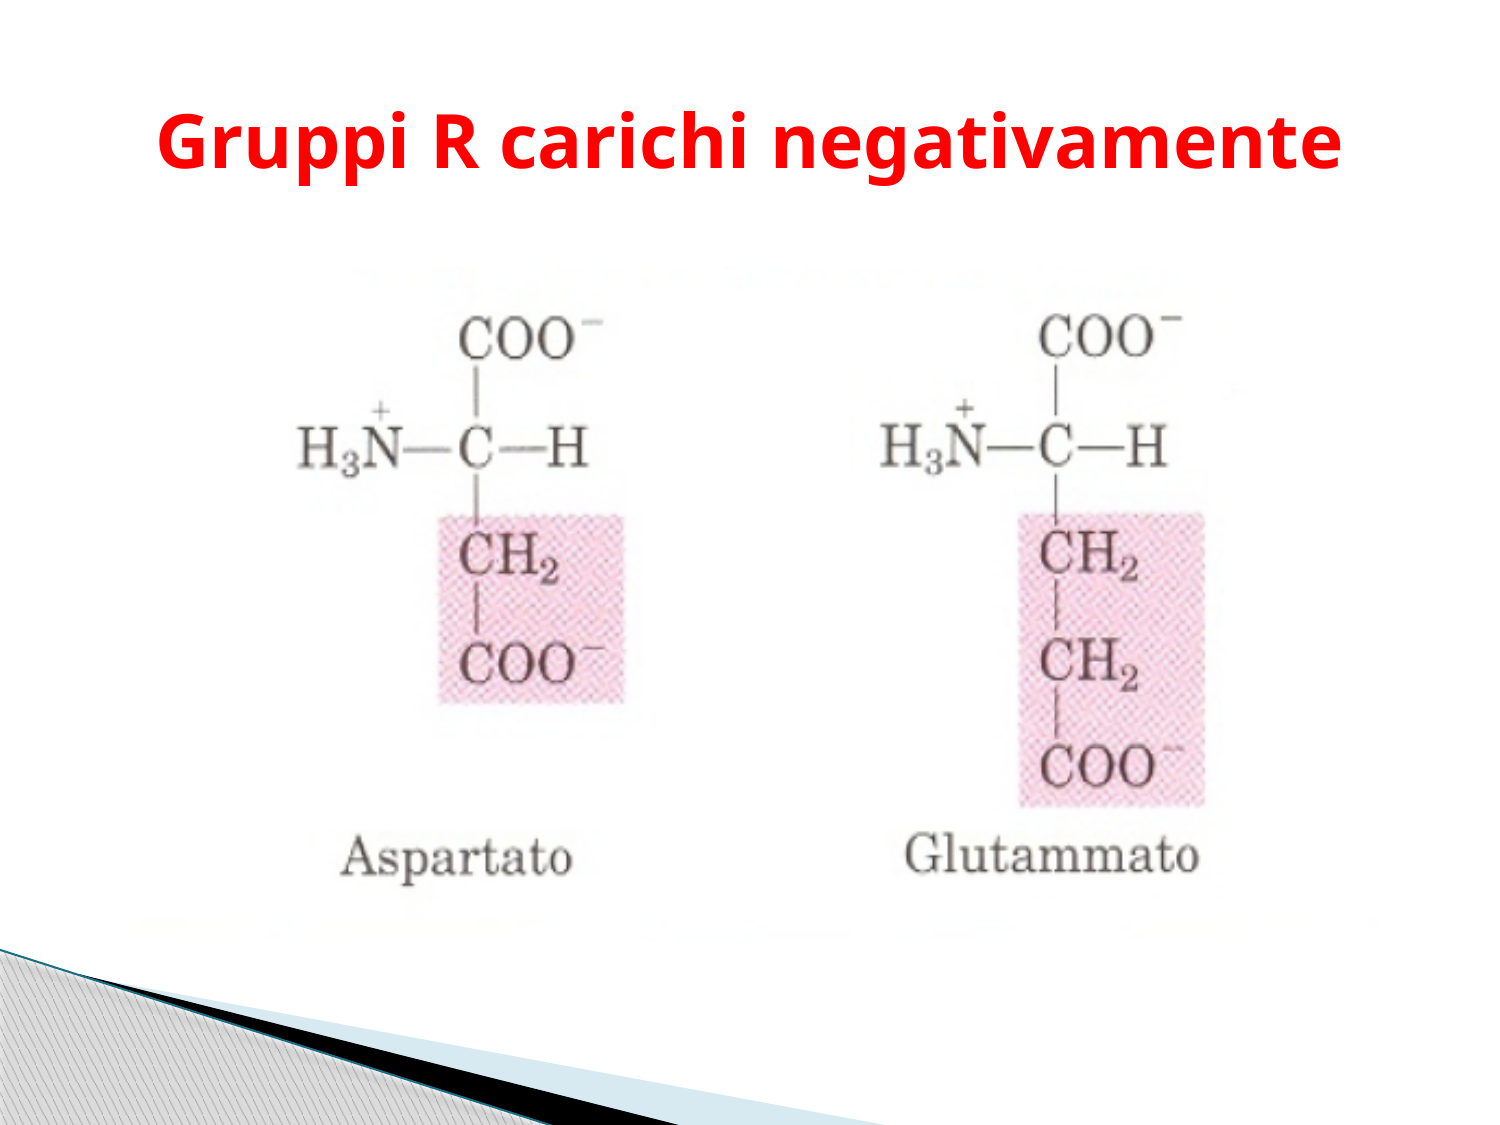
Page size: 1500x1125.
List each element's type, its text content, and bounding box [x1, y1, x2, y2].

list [117, 266, 1383, 941]
title Gruppi R carichi negativamente [75, 45, 1425, 233]
